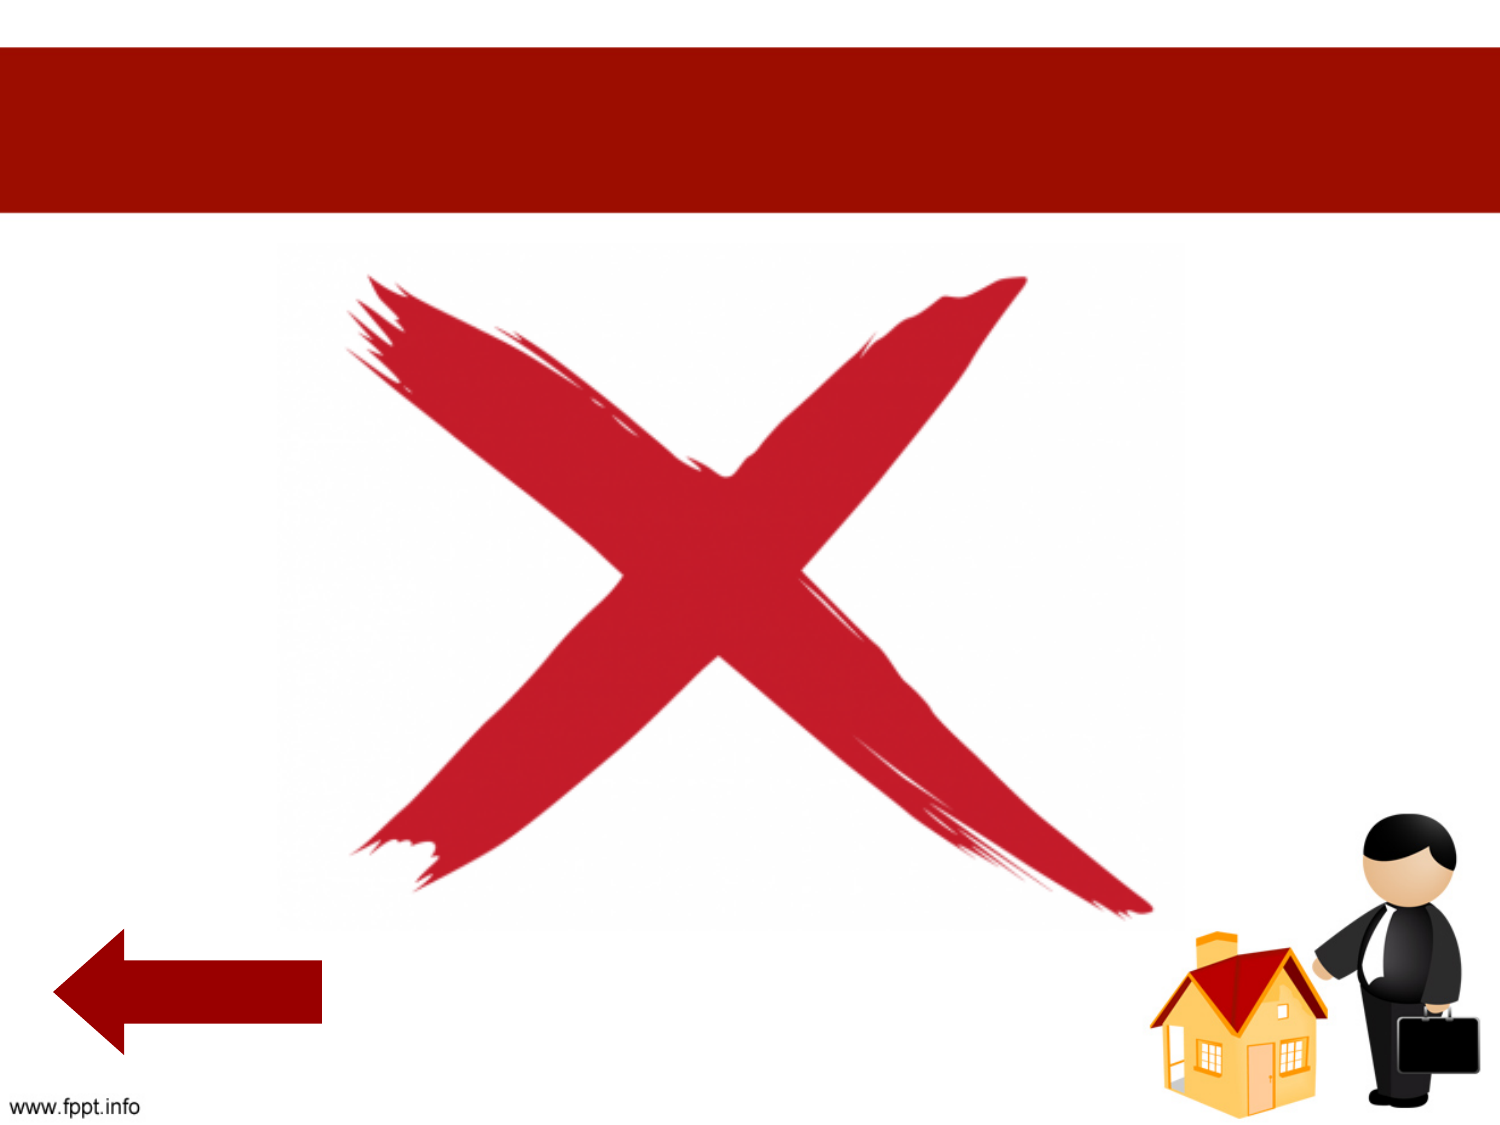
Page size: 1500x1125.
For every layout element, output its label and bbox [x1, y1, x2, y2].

picture [0, 0, 1500, 1125]
text_box [50, 926, 324, 1058]
